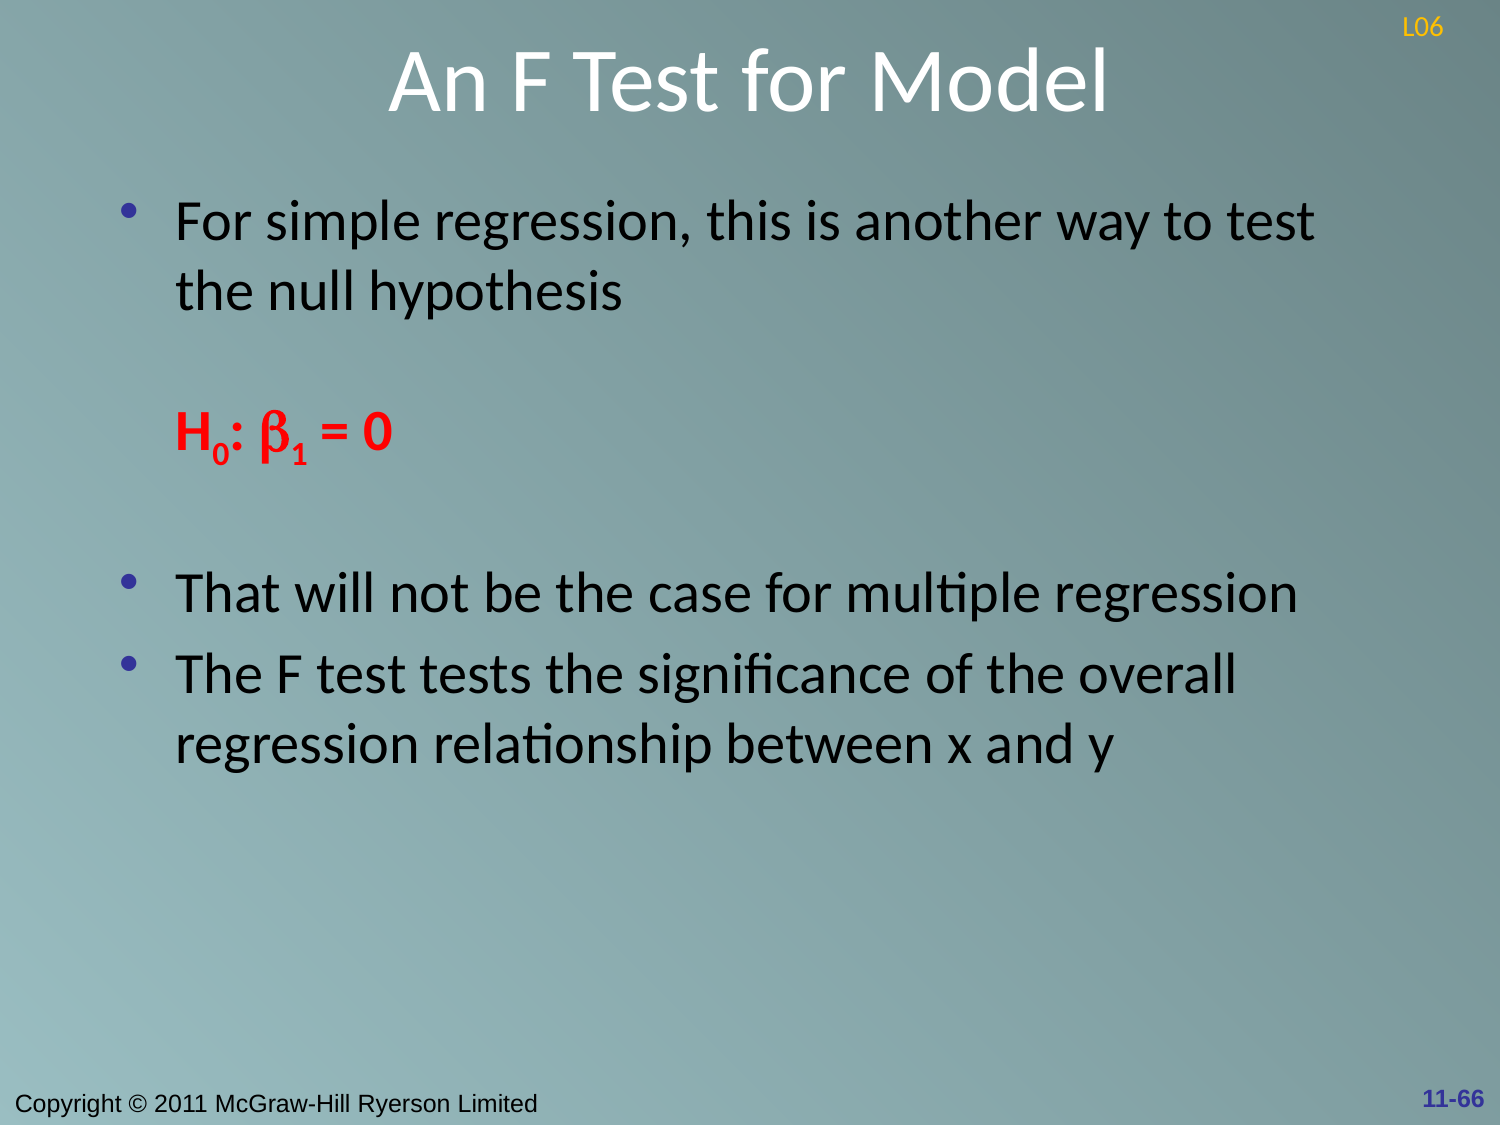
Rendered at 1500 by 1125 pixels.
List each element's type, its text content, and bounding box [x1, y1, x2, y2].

title An F Test for Model [99, 0, 1400, 151]
text_box L06 [1387, 0, 1500, 50]
slide_number 11-66 [1149, 1074, 1500, 1125]
list For simple regression, this is another way to test the null hypothesis H0: b1 = 0 That will not be the case for multiple regression The F test tests the significance of the overall regression relationship between x and y [104, 174, 1405, 1063]
